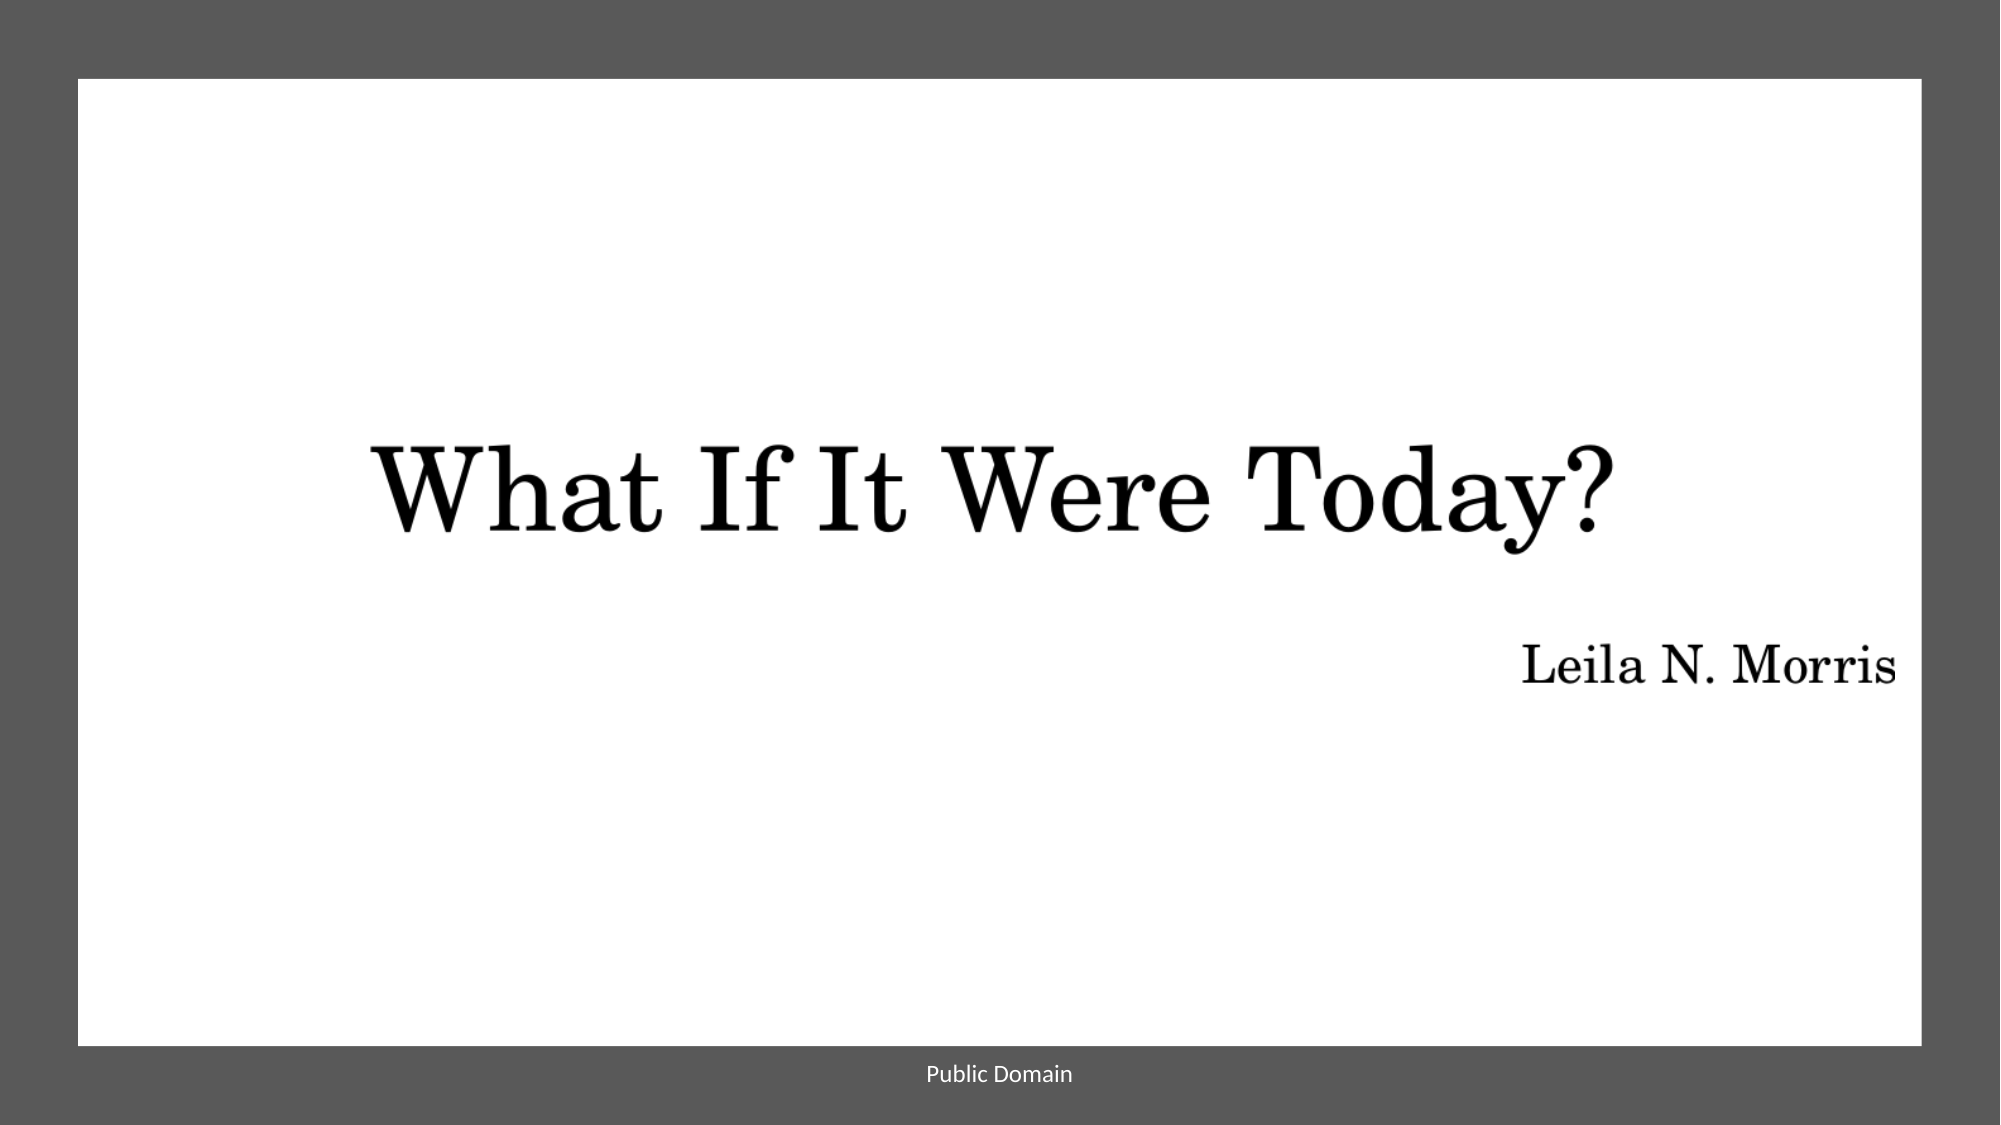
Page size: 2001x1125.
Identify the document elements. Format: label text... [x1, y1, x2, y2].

picture [105, 432, 1895, 693]
footer Public Domain [662, 1042, 1338, 1103]
text_box [77, 78, 1923, 1047]
text_box [0, 0, 2000, 1125]
